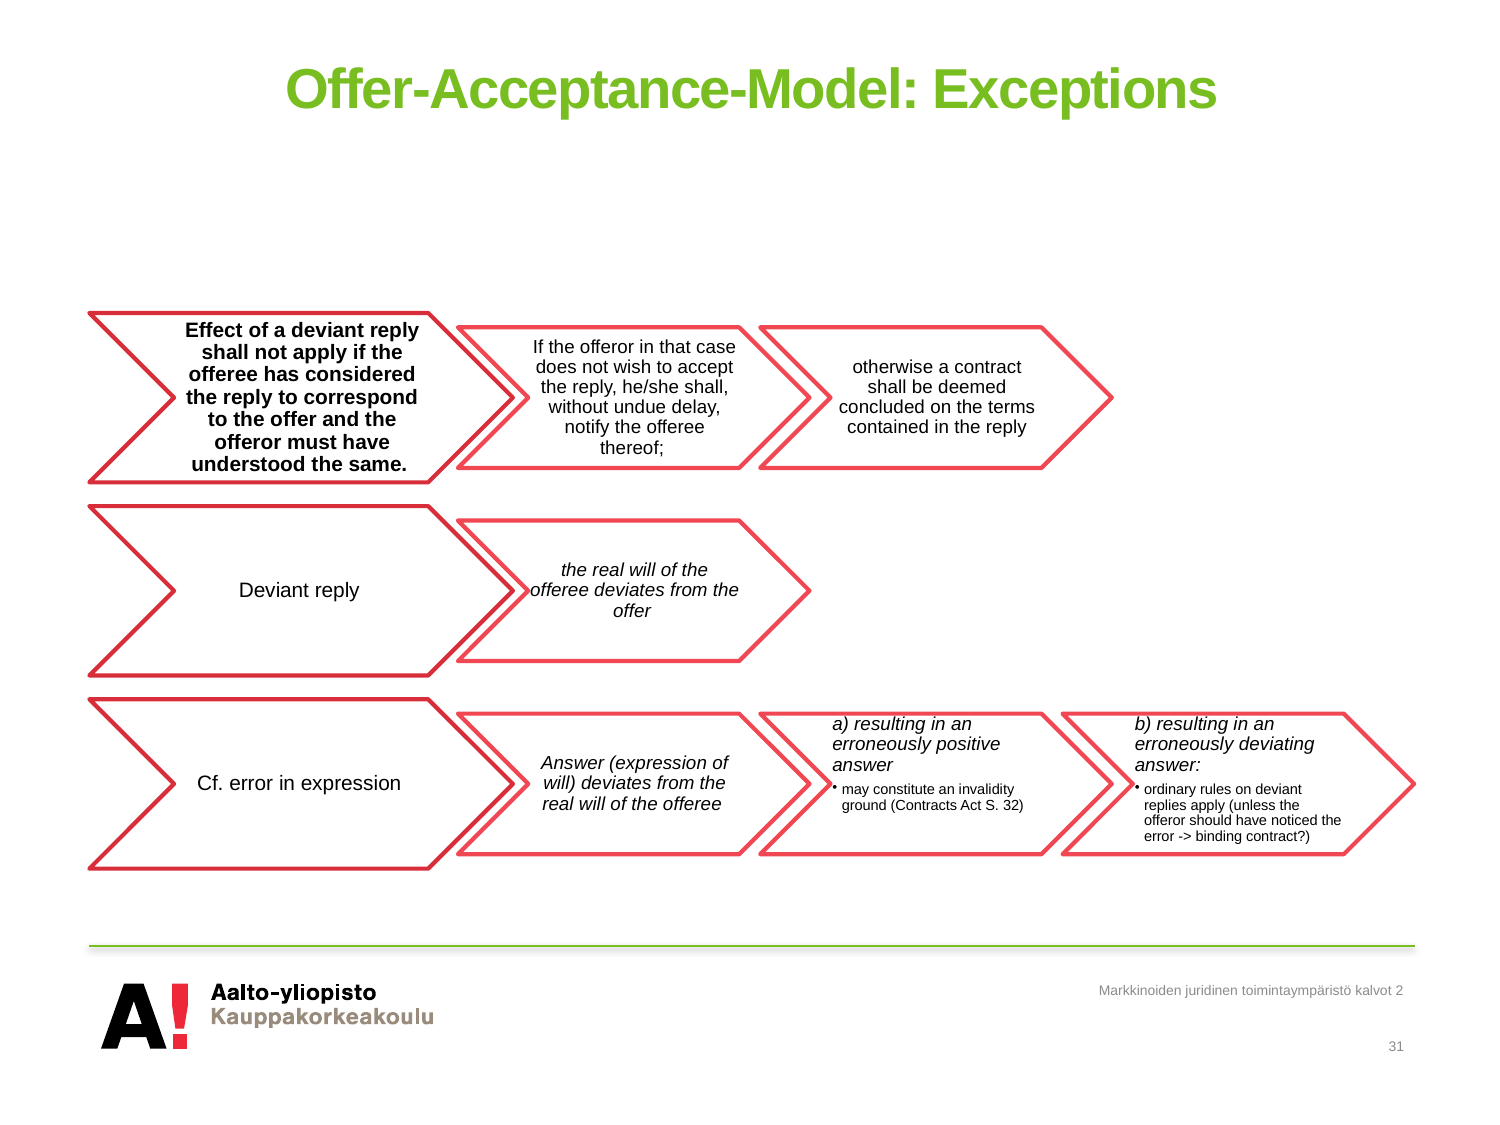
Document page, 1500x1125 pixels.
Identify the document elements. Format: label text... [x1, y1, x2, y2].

slide_number 31 [810, 1033, 1405, 1060]
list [88, 276, 1416, 906]
title Offer-Acceptance-Model: Exceptions [88, 62, 1415, 259]
footer Markkinoiden juridinen toimintaympäristö kalvot 2 [810, 976, 1405, 1003]
